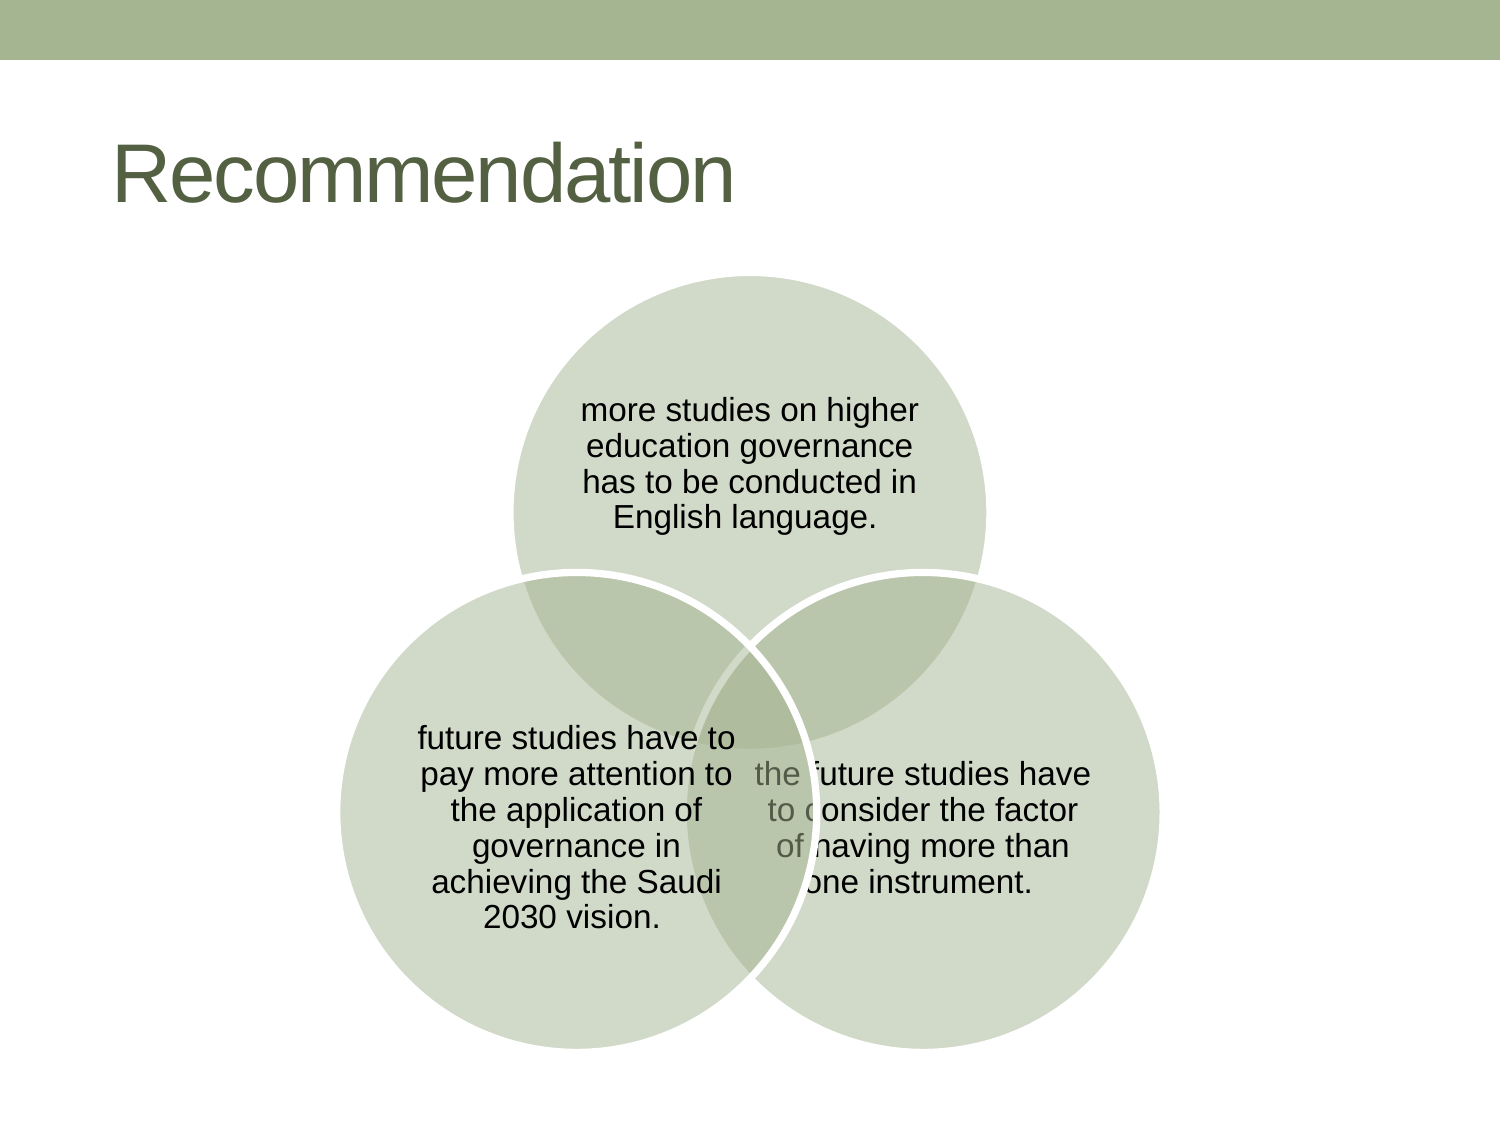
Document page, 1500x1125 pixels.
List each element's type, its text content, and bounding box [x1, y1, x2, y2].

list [74, 262, 1426, 1063]
title Recommendation [75, 87, 1425, 250]
